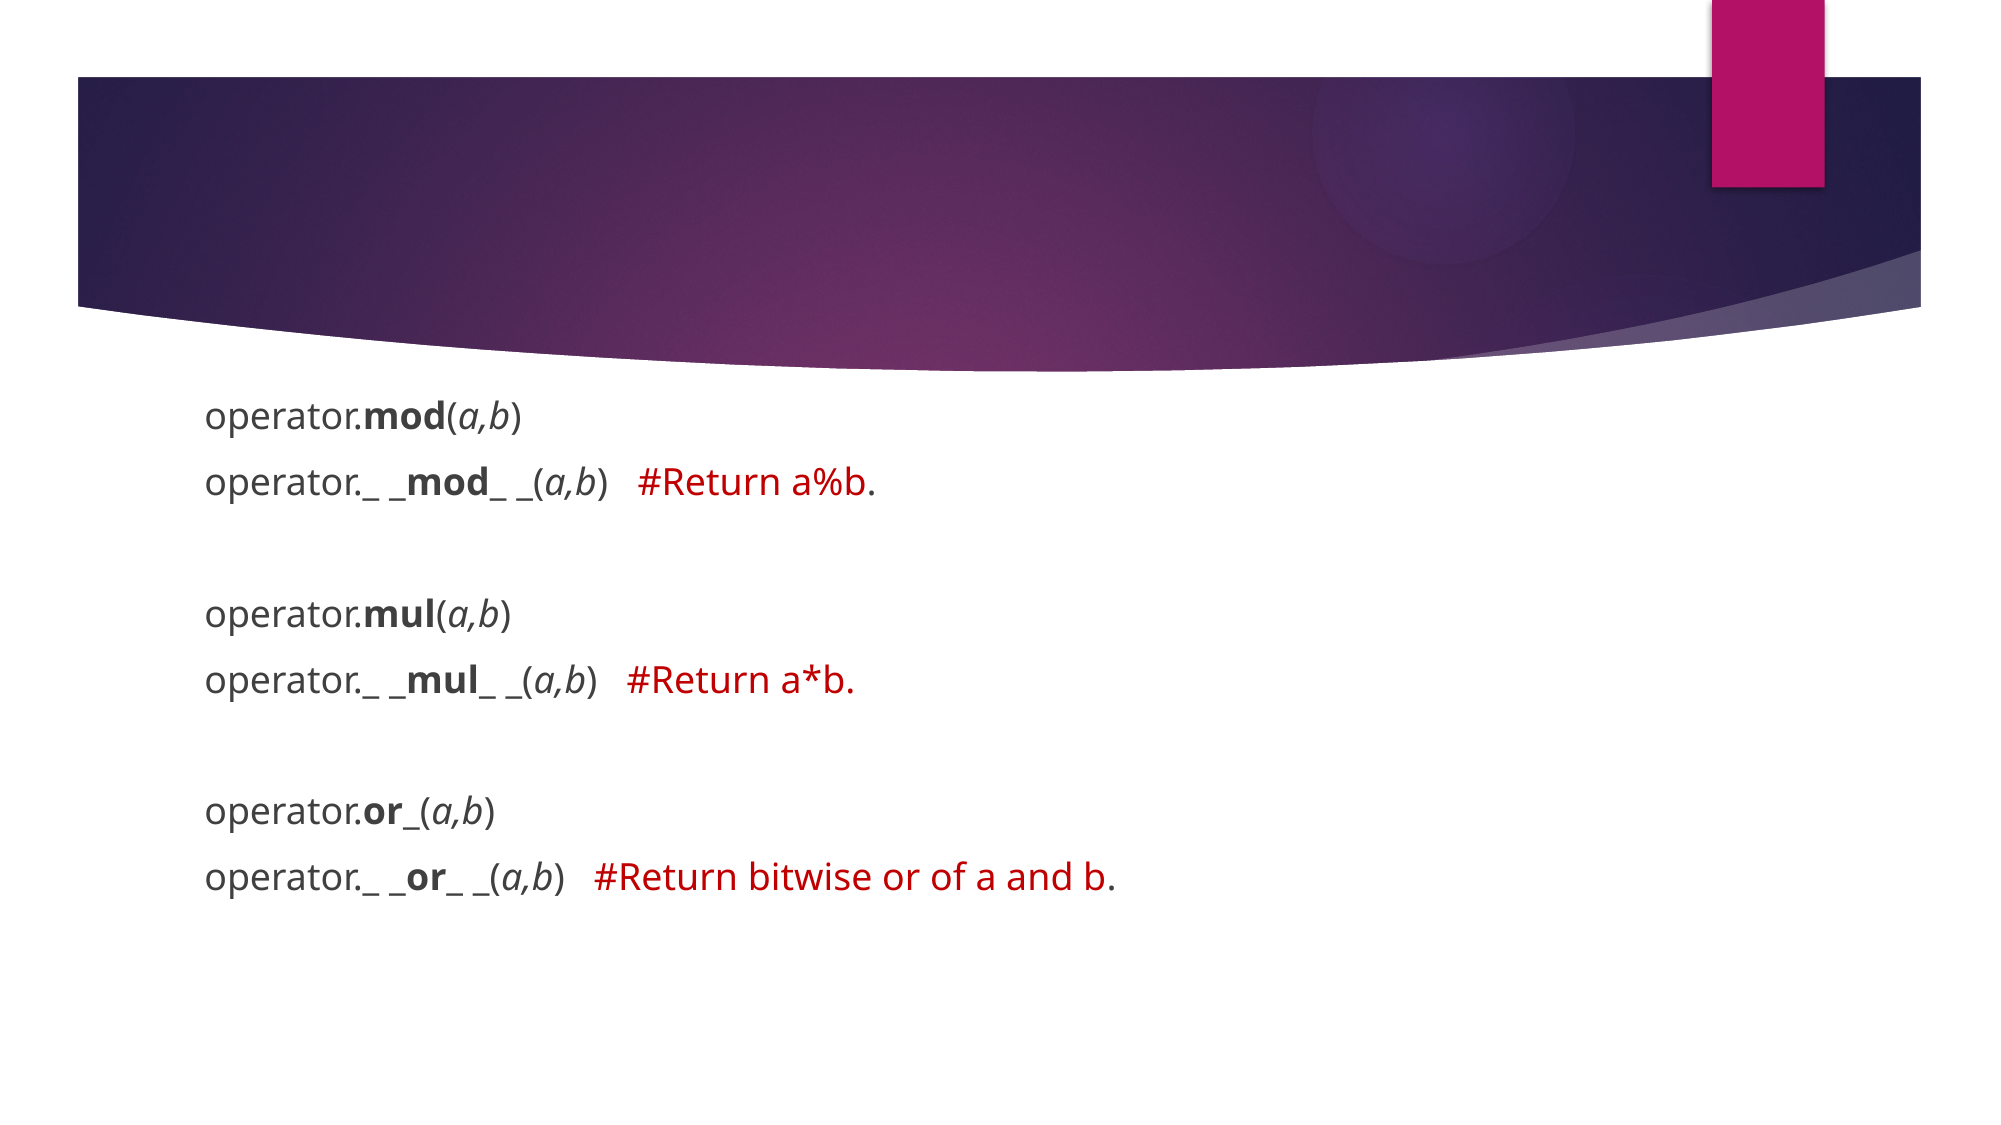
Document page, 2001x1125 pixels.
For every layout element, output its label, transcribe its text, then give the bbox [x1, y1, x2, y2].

list operator.mod(a,b) operator._ _mod_ _(a,b) #Return a%b. operator.mul(a,b) operator._ _mul_ _(a,b) #Return a*b. operator.or_(a,b) operator._ _or_ _(a,b) #Return bitwise or of a and b. [189, 384, 1638, 946]
